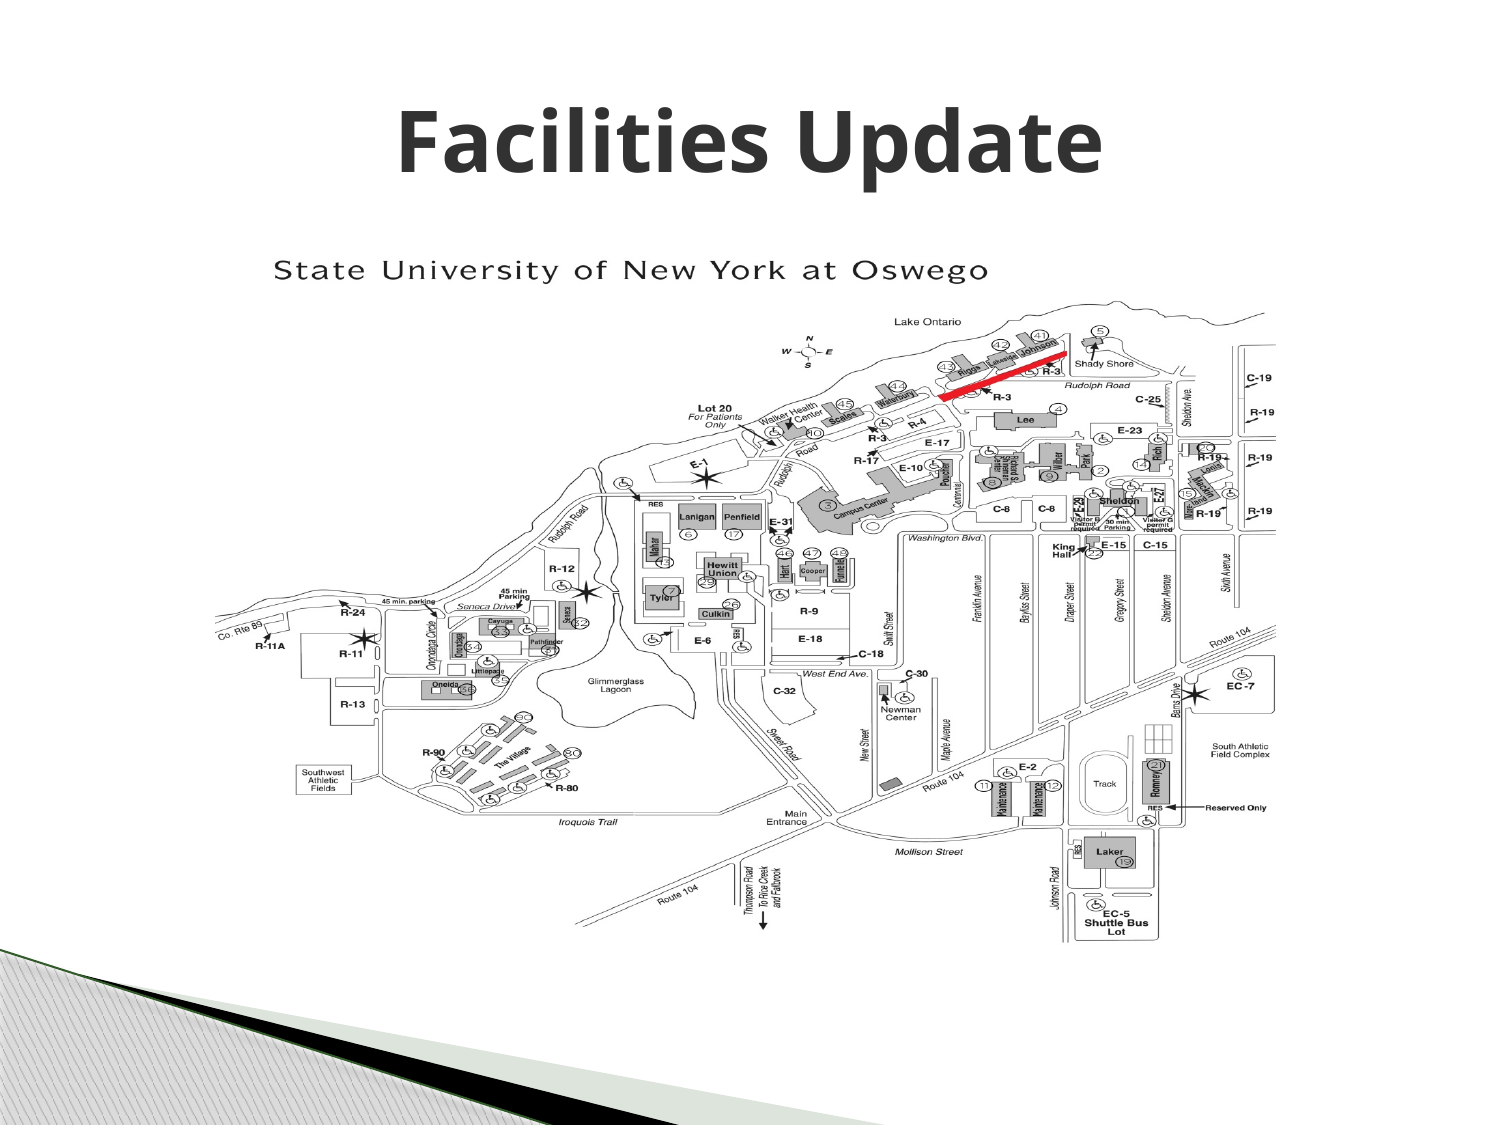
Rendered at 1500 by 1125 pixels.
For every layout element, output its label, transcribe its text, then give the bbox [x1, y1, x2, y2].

list [75, 243, 1425, 986]
picture [174, 224, 1326, 963]
title Facilities Update [75, 45, 1425, 233]
